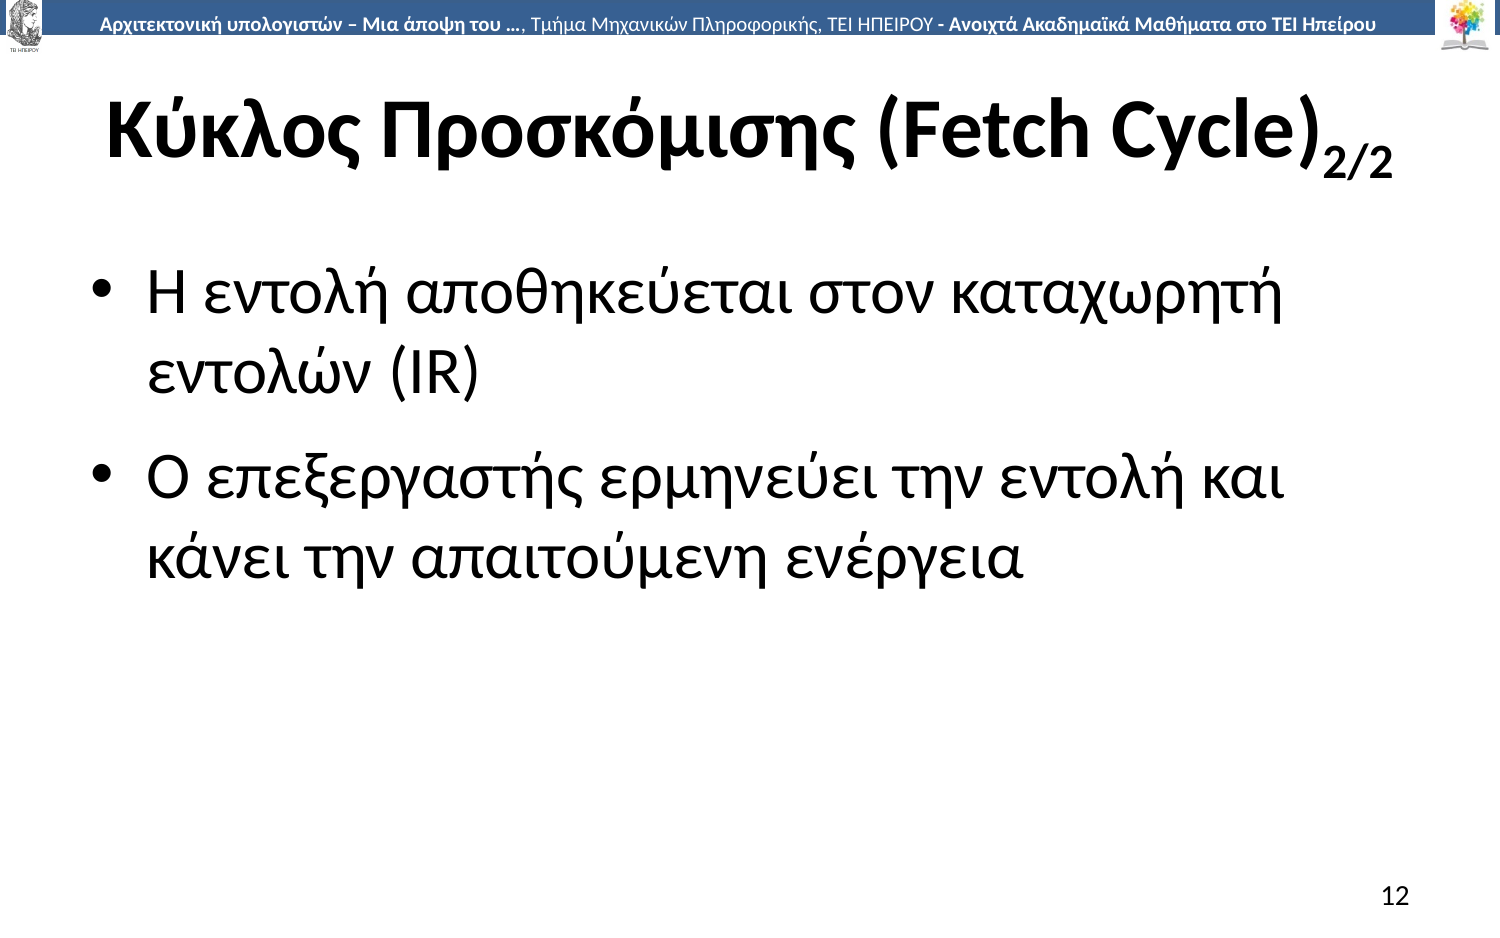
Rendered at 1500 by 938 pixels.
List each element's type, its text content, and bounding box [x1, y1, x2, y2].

picture [6, 0, 42, 54]
list Η εντολή αποθηκεύεται στον καταχωρητή εντολών (IR) Ο επεξεργαστής ερμηνεύει την εντολή και κάνει την απαιτούμενη ενέργεια [75, 239, 1425, 859]
slide_number 12 [1074, 868, 1425, 919]
picture [1435, 0, 1495, 52]
title Κύκλος Προσκόμισης (Fetch Cycle)2/2 [75, 52, 1425, 209]
